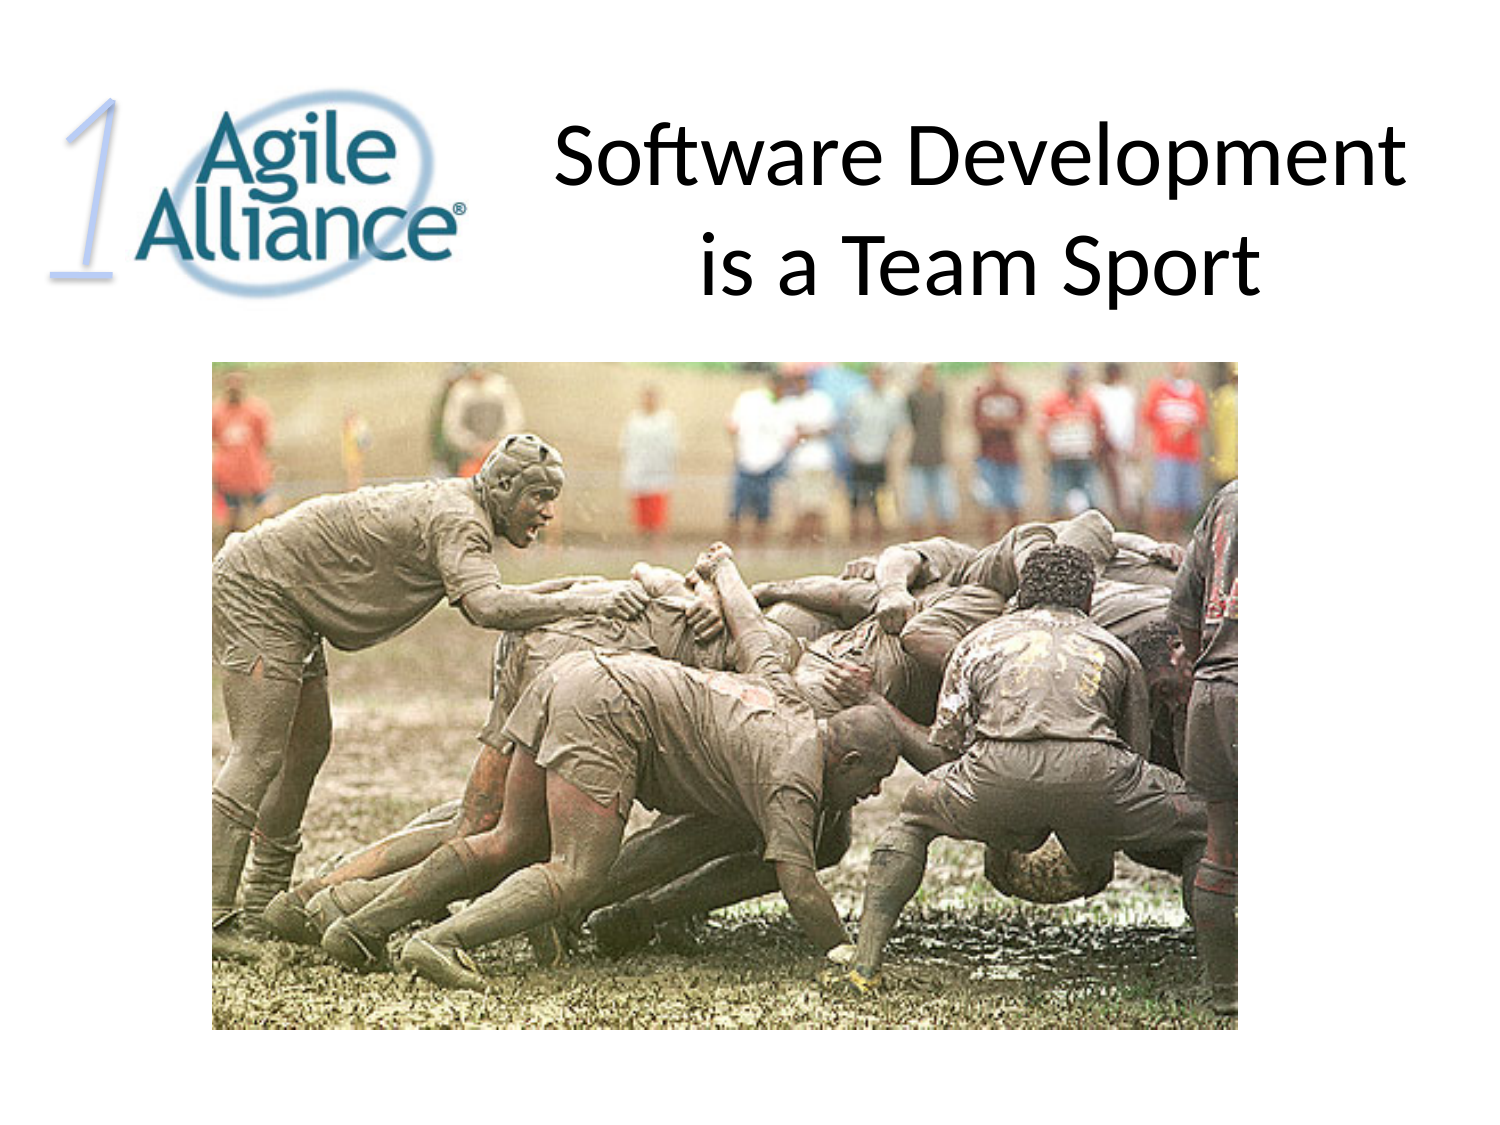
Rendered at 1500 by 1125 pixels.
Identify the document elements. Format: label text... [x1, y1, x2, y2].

title Software Development is a Team Sport [512, 44, 1451, 363]
picture [212, 362, 1238, 1031]
picture [125, 74, 469, 311]
